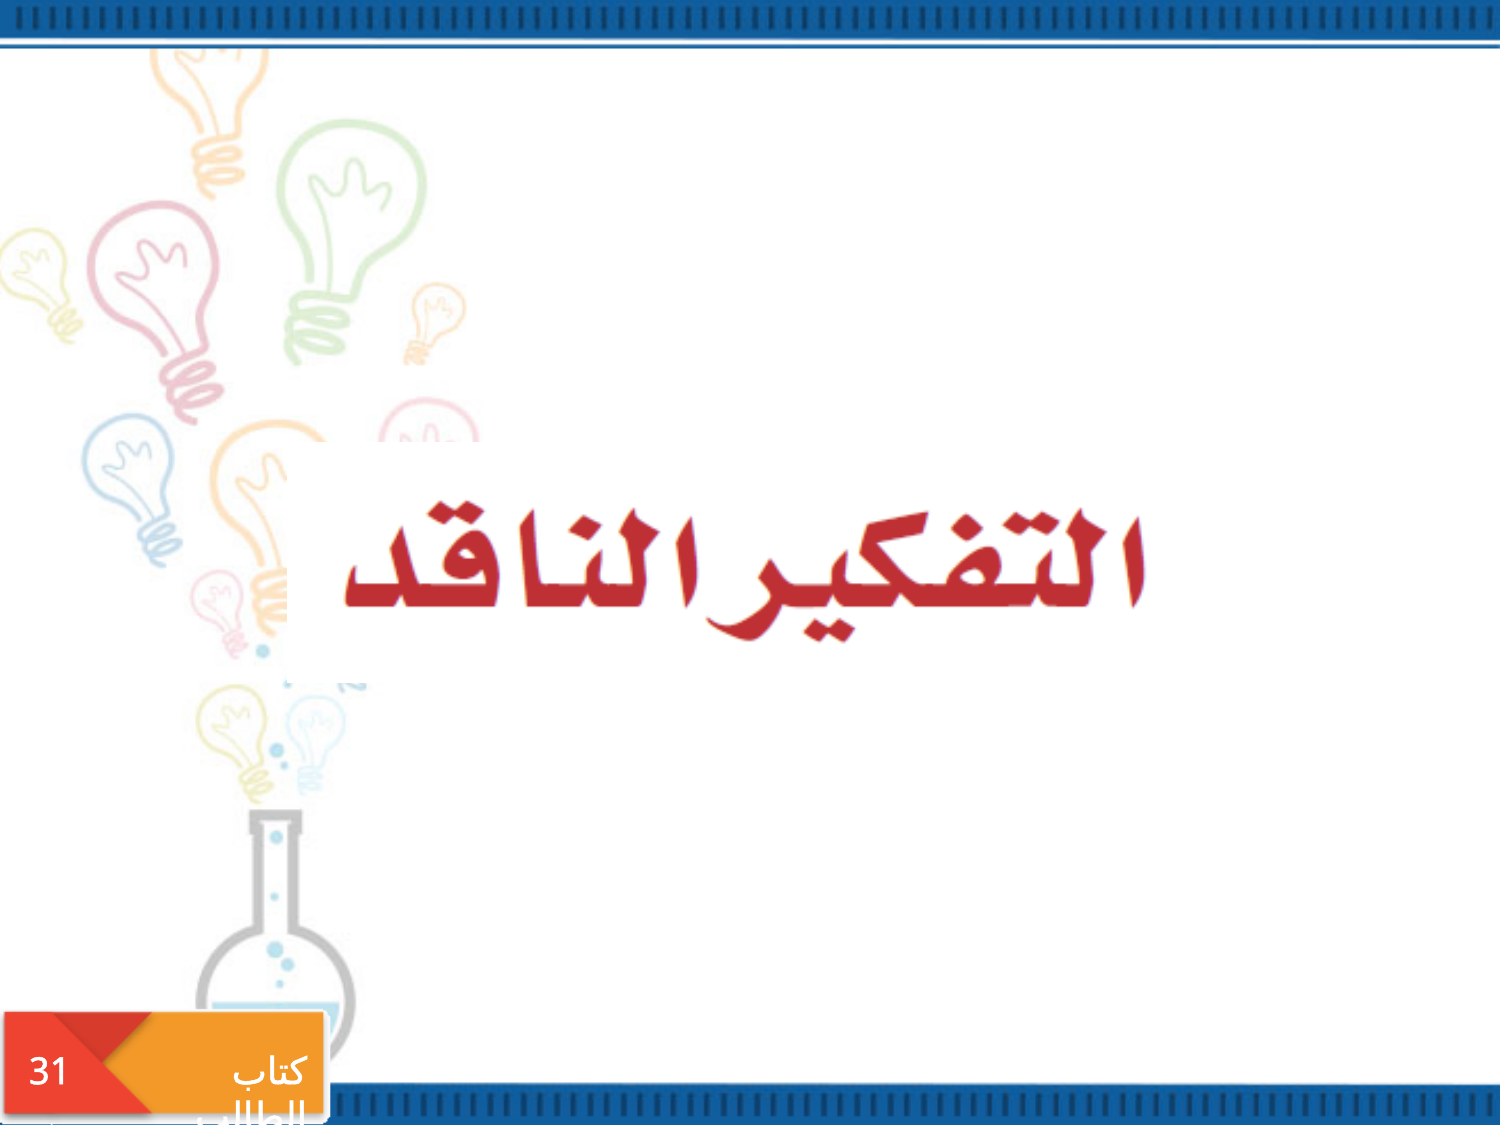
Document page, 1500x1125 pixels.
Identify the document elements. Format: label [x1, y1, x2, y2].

picture [0, 0, 1500, 1125]
text_box [0, 1005, 336, 1125]
